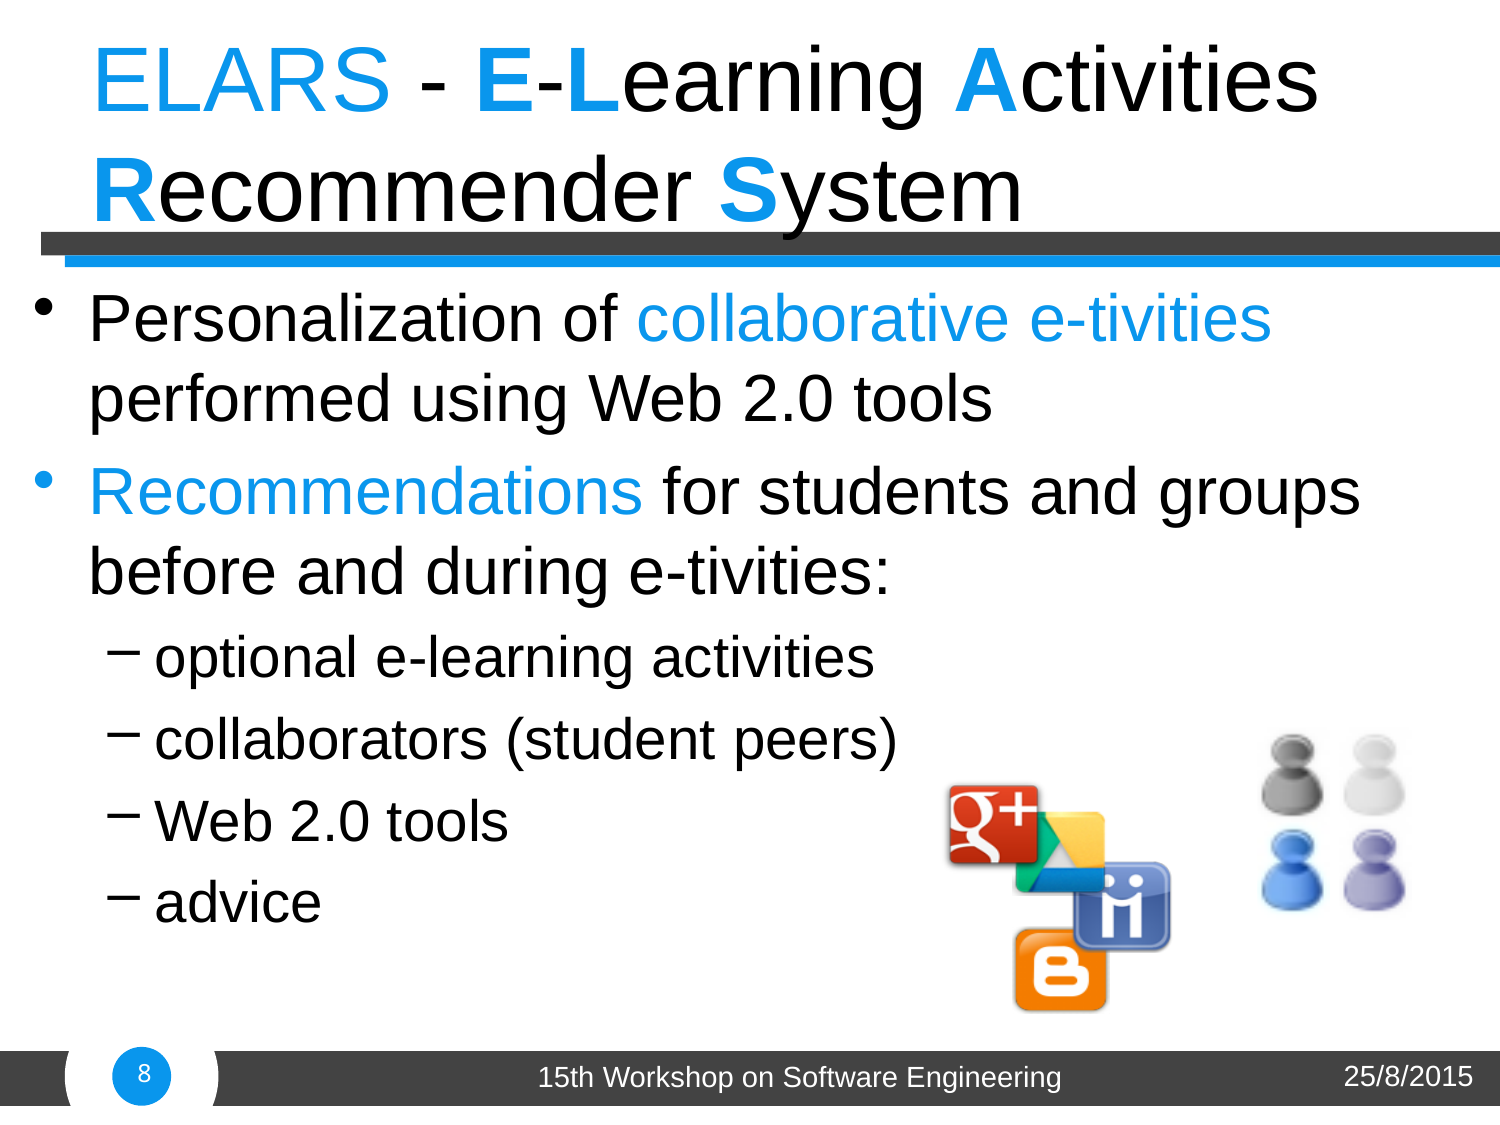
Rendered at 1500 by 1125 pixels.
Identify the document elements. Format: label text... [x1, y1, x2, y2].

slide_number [1328, 1049, 1500, 1125]
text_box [1257, 727, 1412, 920]
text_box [938, 774, 1173, 1015]
footer 15th Workshop on Software Engineering [501, 1051, 1108, 1125]
slide_number 8 [68, 1050, 168, 1122]
list Personalization of collaborative e-tivities performed using Web 2.0 tools Recommendations for students and groups before and during e-tivities: optional e-learning activities collaborators (student peers) Web 2.0 tools advice [17, 267, 1500, 1011]
title ELARS - E-Learning Activities Recommender System [76, 91, 1388, 267]
